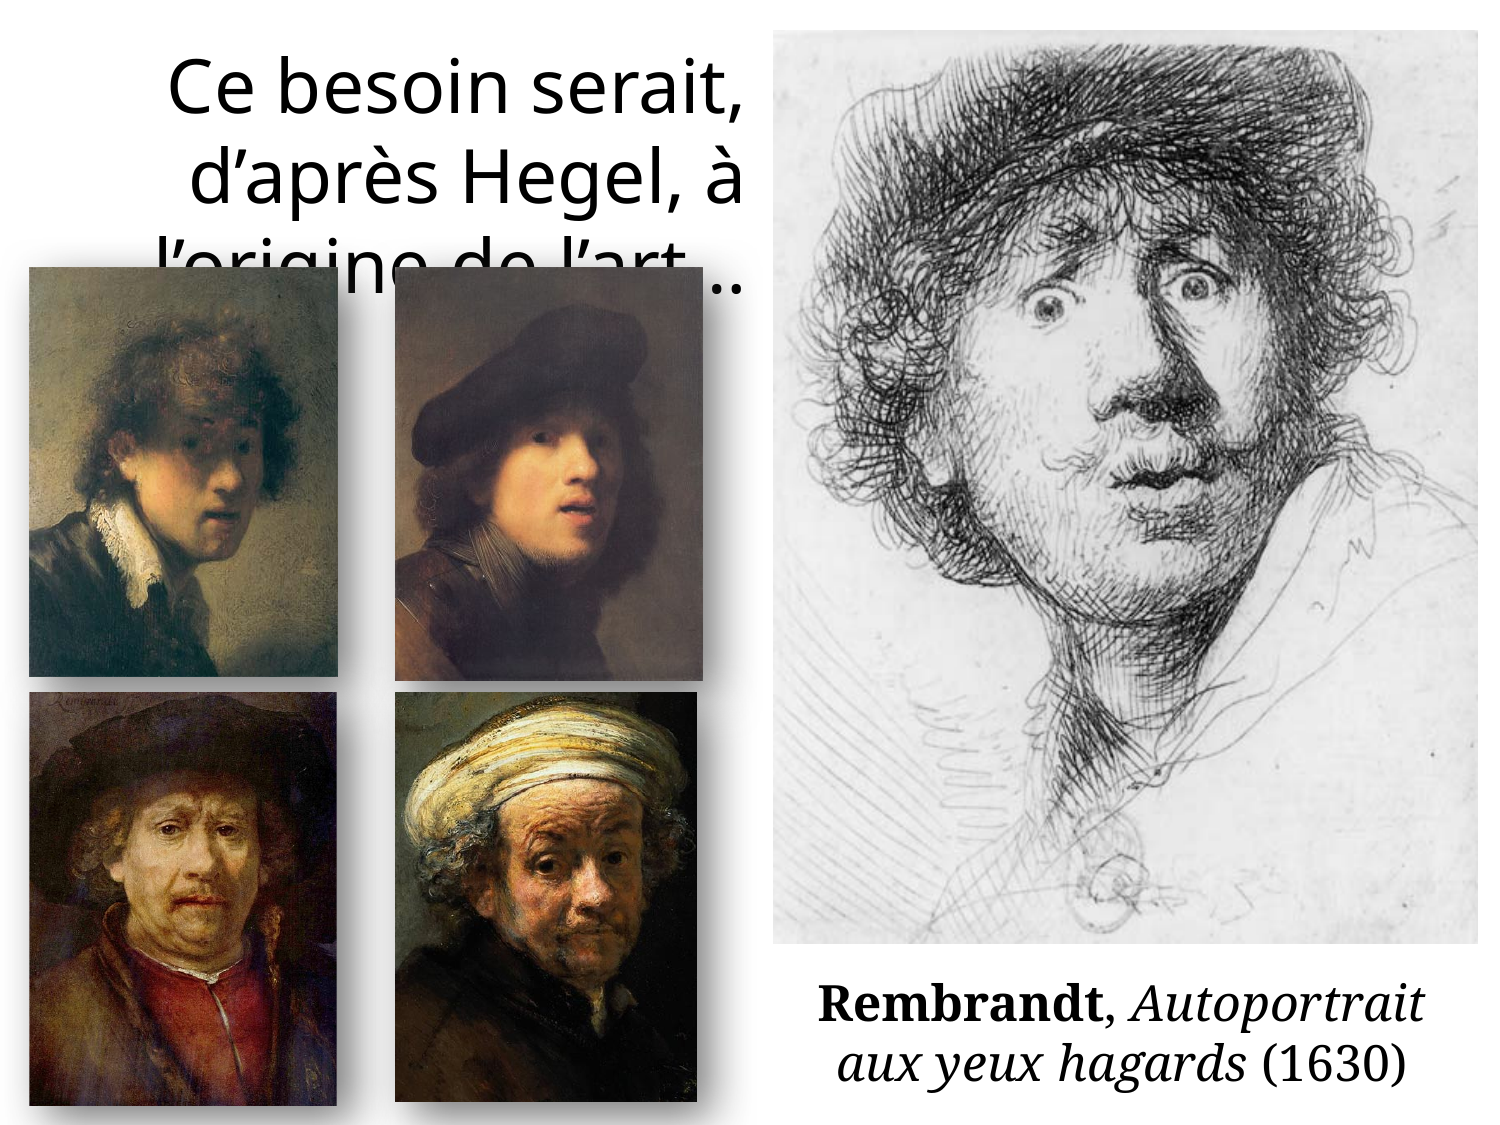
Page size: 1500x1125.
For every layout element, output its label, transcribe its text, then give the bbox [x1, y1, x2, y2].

text_box Ce besoin serait, d’après Hegel, à l’origine de l’art… [0, 30, 762, 316]
picture [773, 30, 1479, 944]
picture [29, 692, 337, 1107]
picture [395, 266, 703, 681]
picture [29, 266, 339, 677]
picture [395, 692, 697, 1103]
text_box Rembrandt, Autoportrait aux yeux hagards (1630) [766, 964, 1478, 1099]
